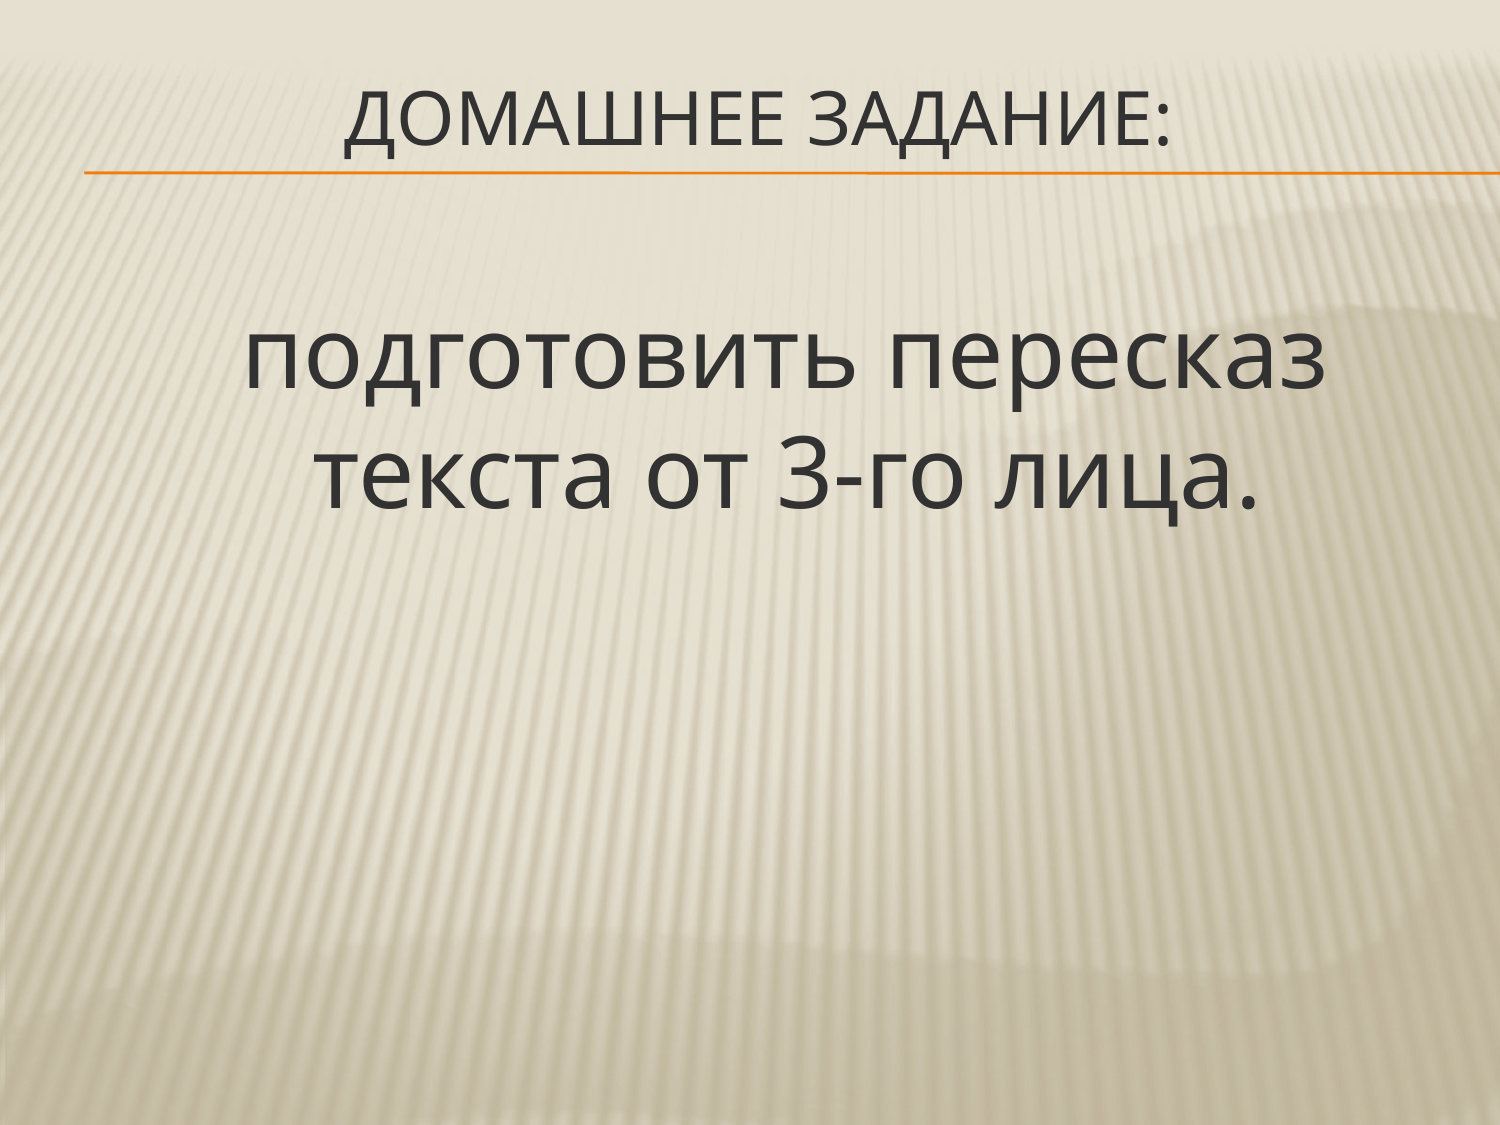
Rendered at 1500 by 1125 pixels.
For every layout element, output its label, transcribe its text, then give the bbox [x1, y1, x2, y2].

list подготовить пересказ текста от 3-го лица. [46, 281, 1472, 1024]
title Домашнее задание: [46, 46, 1472, 185]
